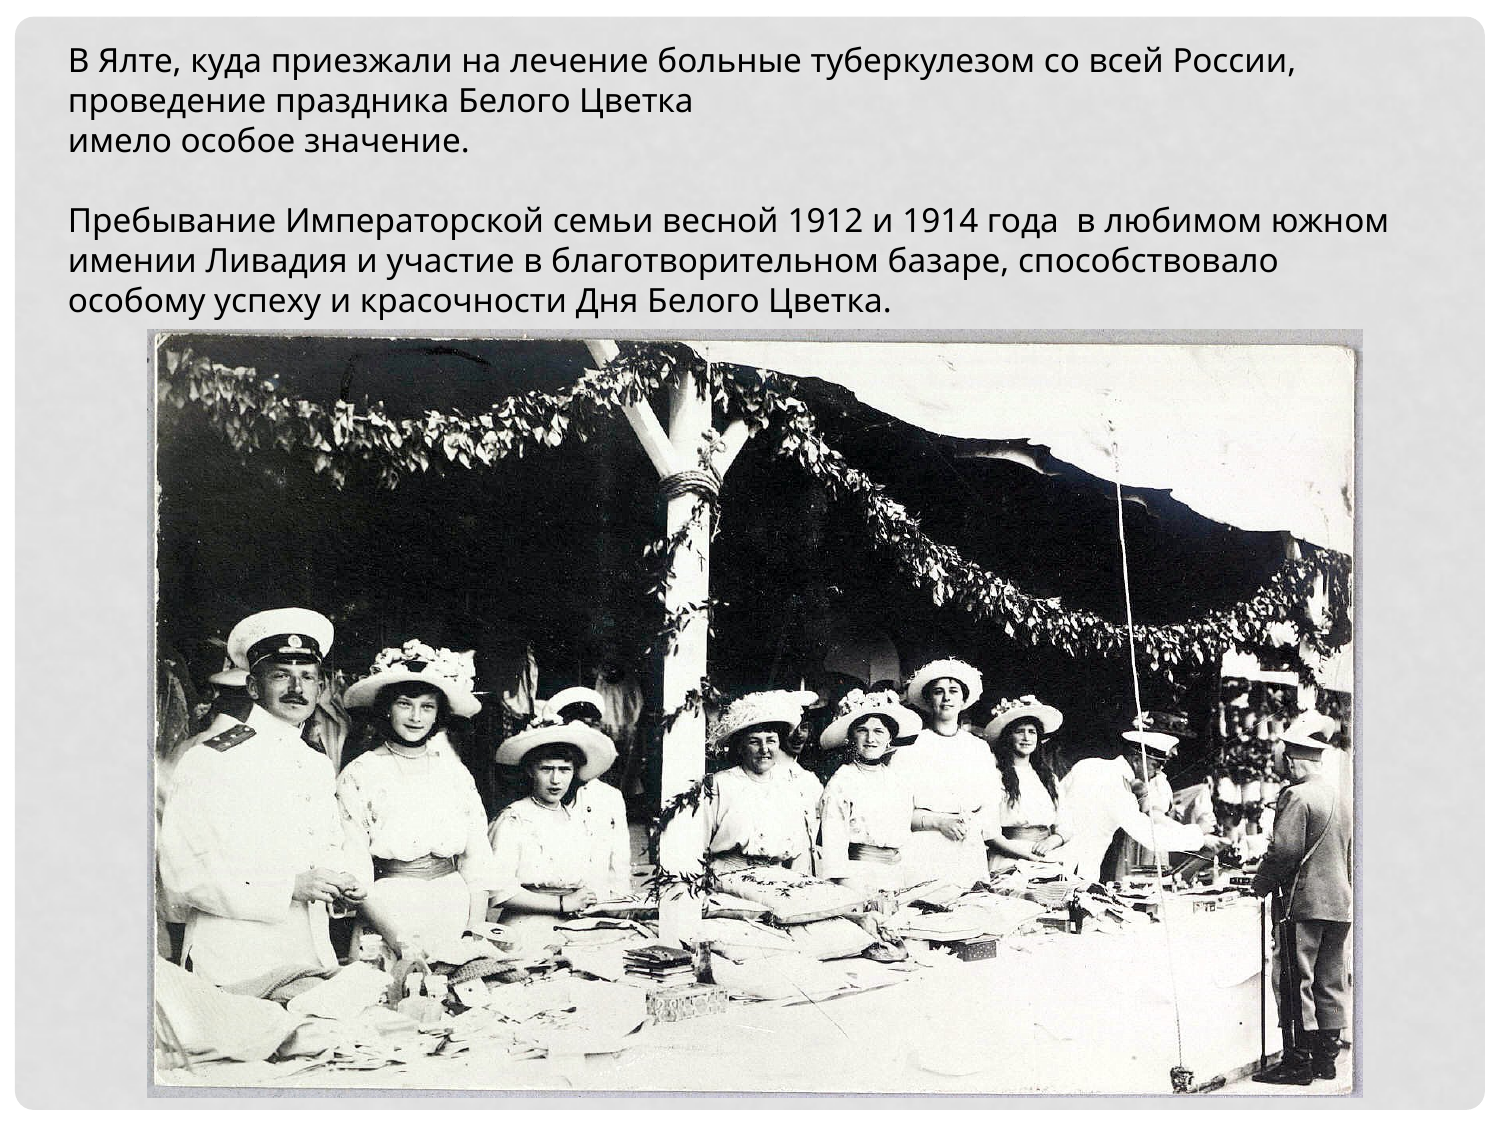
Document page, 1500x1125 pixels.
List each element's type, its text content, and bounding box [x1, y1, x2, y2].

text_box В Ялте, куда приезжали на лечение больные туберкулезом со всей России, проведение праздника Белого Цветка имело особое значение. Пребывание Императорской семьи весной 1912 и 1914 года в любимом южном имении Ливадия и участие в благотворительном базаре, способствовало особому успеху и красочности Дня Белого Цветка. [53, 31, 1412, 327]
picture [147, 329, 1363, 1098]
